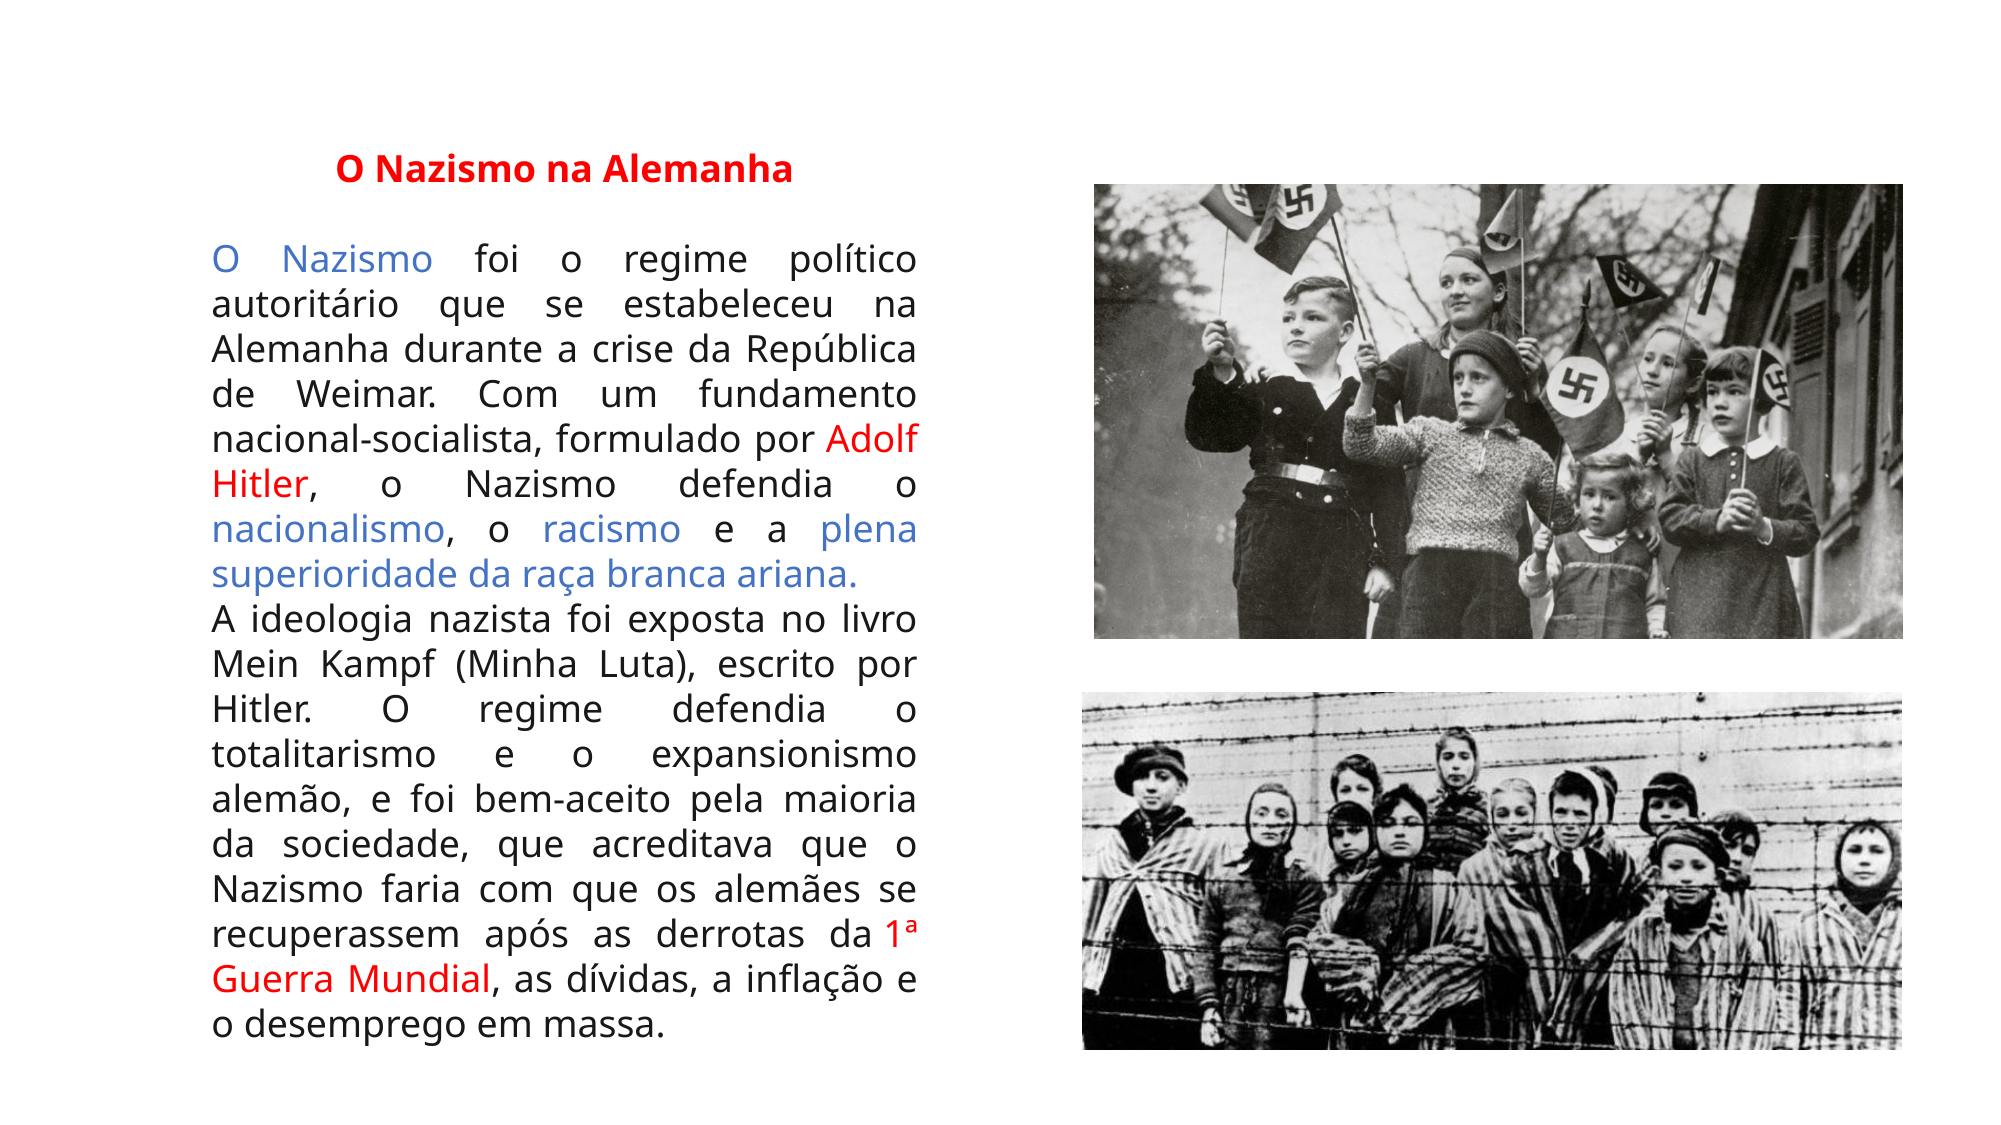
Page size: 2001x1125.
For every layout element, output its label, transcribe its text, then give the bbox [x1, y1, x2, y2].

text_box O Nazismo na Alemanha O Nazismo foi o regime político autoritário que se estabeleceu na Alemanha durante a crise da República de Weimar. Com um fundamento nacional-socialista, formulado por Adolf Hitler, o Nazismo defendia o nacionalismo, o racismo e a plena superioridade da raça branca ariana. A ideologia nazista foi exposta no livro Mein Kampf (Minha Luta), escrito por Hitler. O regime defendia o totalitarismo e o expansionismo alemão, e foi bem-aceito pela maioria da sociedade, que acreditava que o Nazismo faria com que os alemães se recuperassem após as derrotas da 1ª Guerra Mundial, as dívidas, a inflação e o desemprego em massa. [196, 137, 933, 1052]
picture [1081, 692, 1902, 1050]
picture [1094, 184, 1903, 639]
